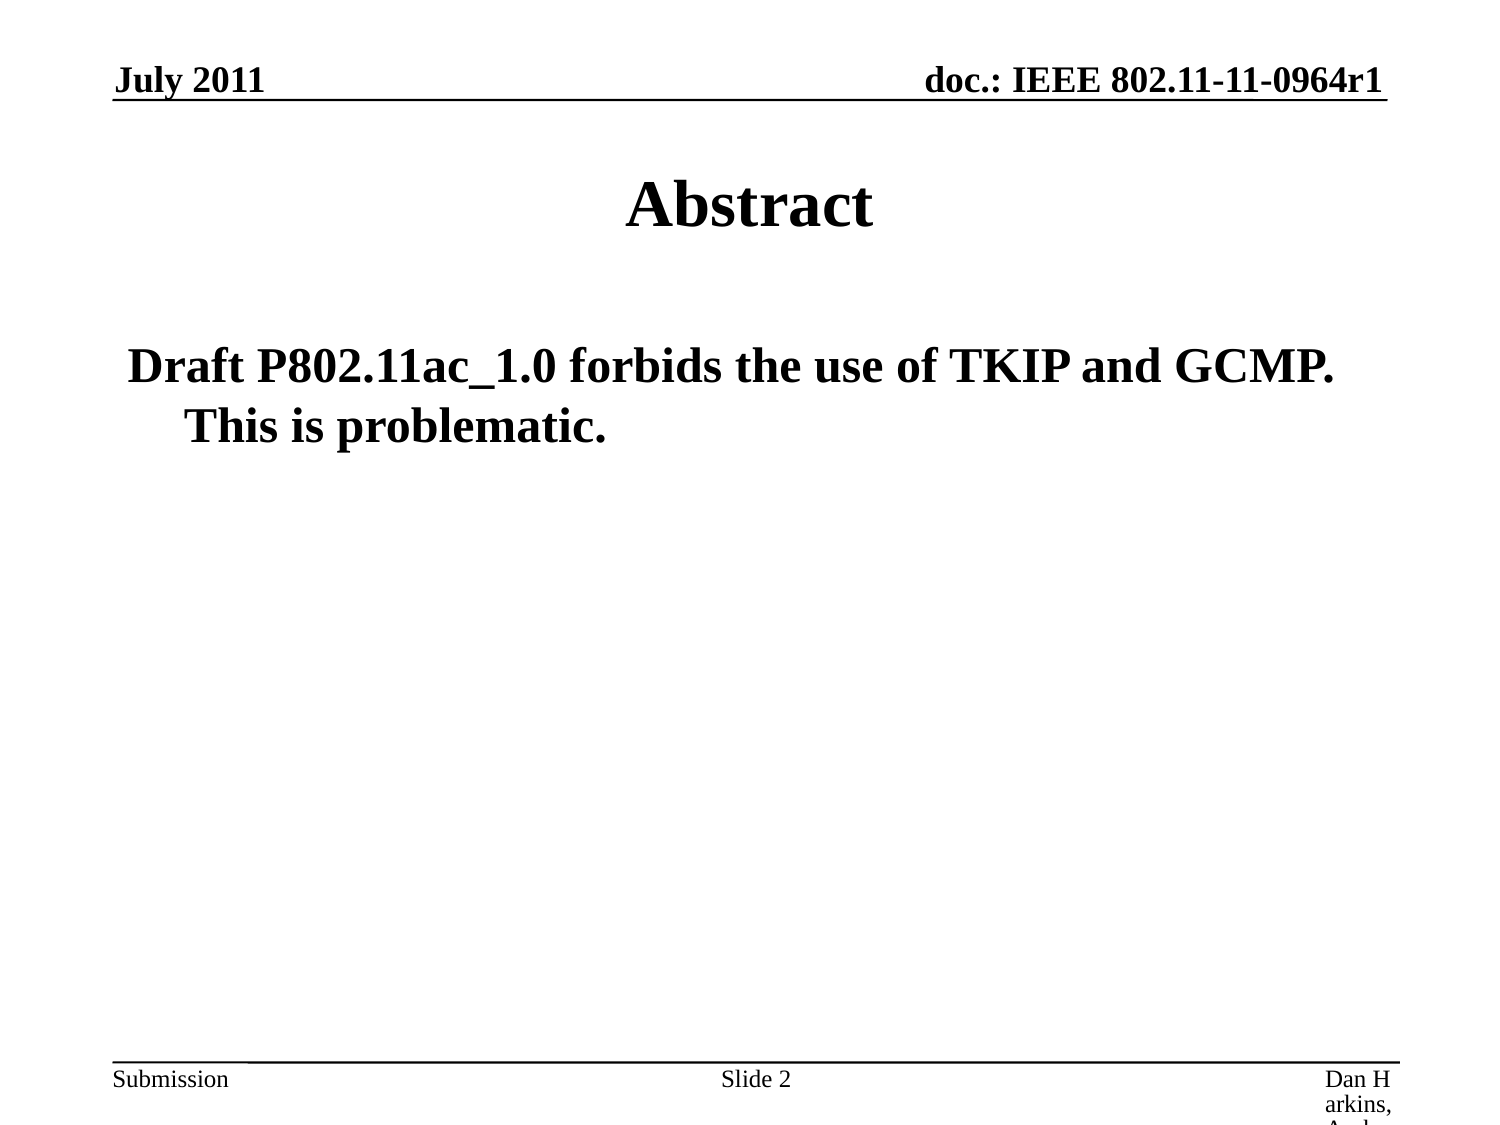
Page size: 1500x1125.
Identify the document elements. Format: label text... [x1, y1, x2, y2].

footer Dan Harkins, Aruba Networks [1325, 1062, 1402, 1093]
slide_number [114, 54, 267, 100]
title Abstract [112, 112, 1388, 288]
slide_number Slide 2 [712, 1062, 800, 1093]
list Draft P802.11ac_1.0 forbids the use of TKIP and GCMP. This is problematic. [112, 324, 1388, 1000]
